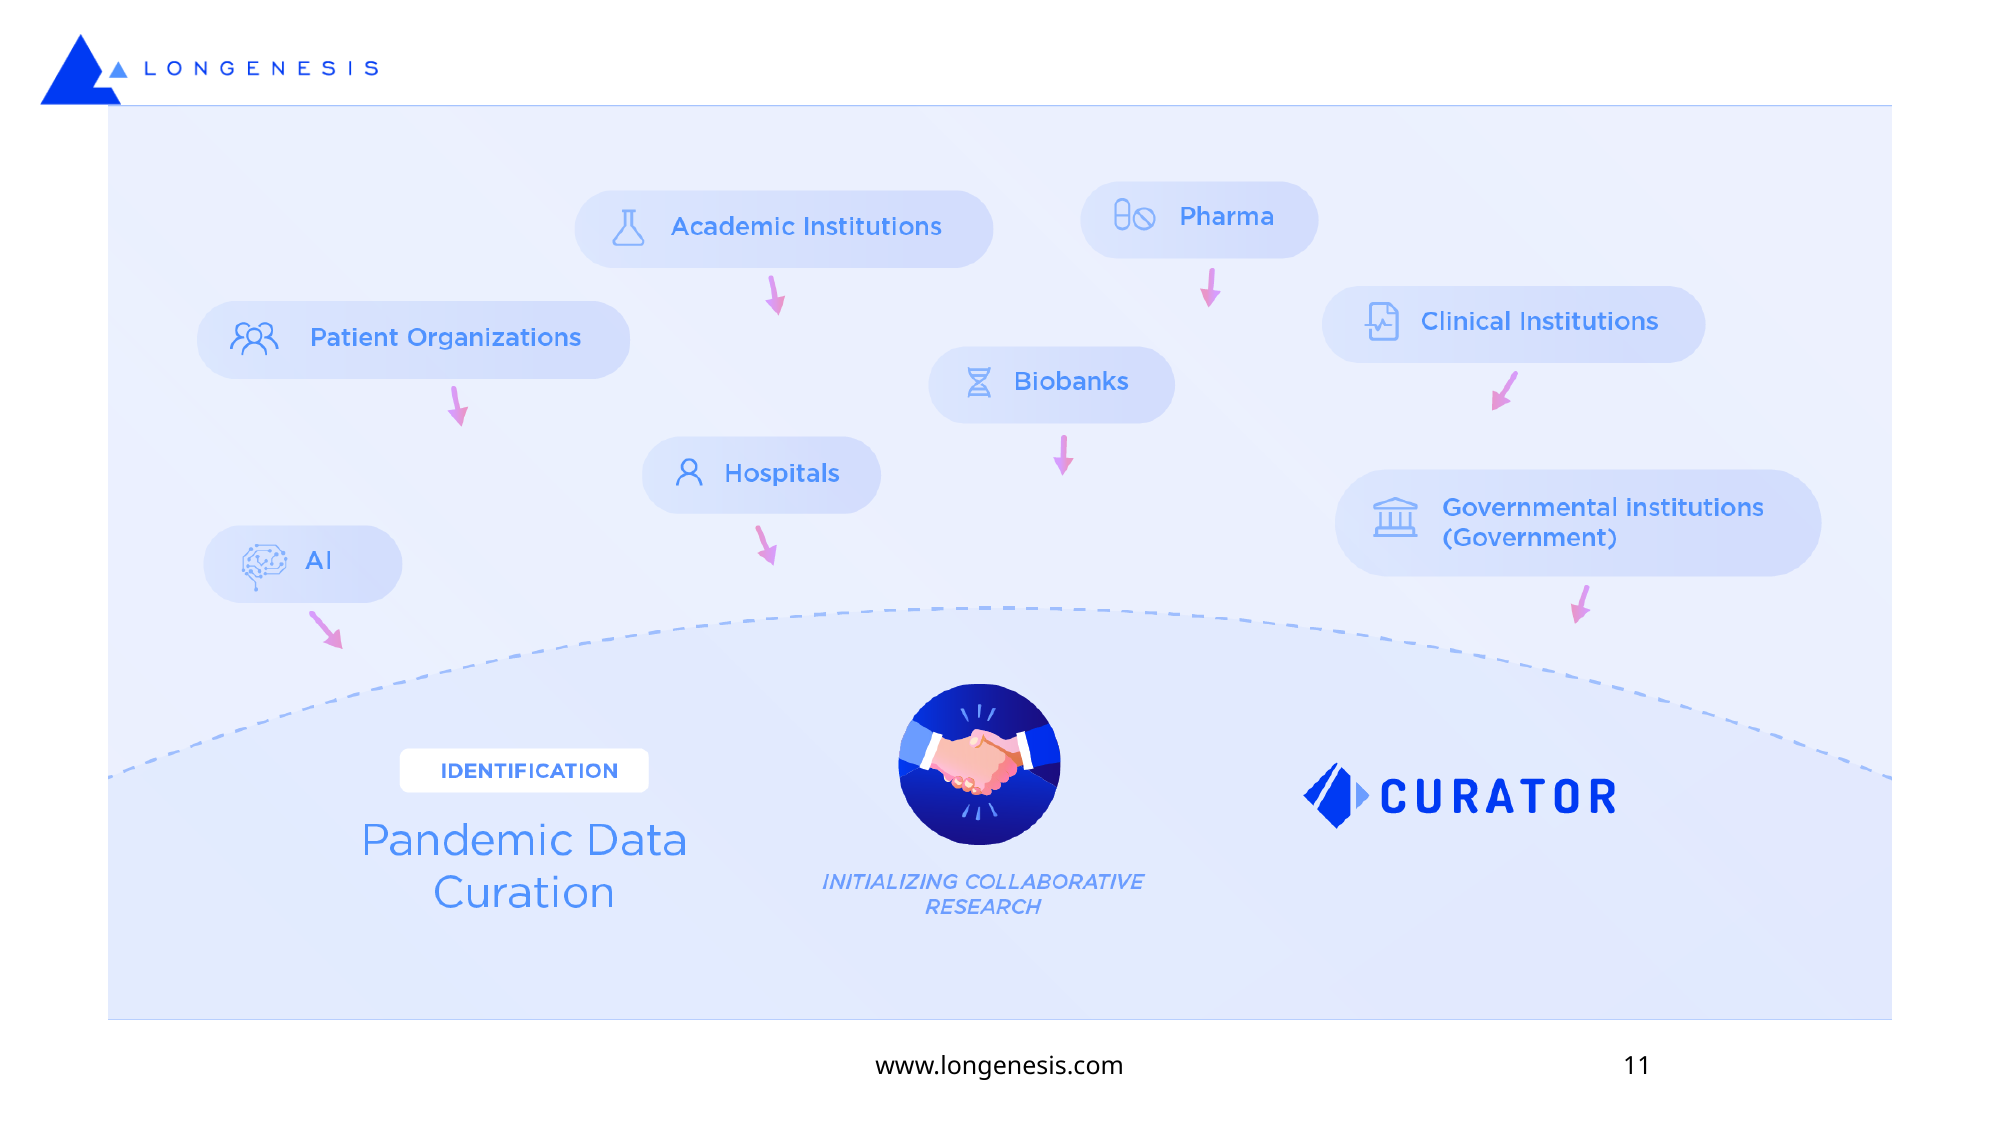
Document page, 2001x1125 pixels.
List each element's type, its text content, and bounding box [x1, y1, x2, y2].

slide_number 11 [1412, 1042, 1863, 1103]
footer www.longenesis.com [662, 1042, 1338, 1103]
picture [40, 34, 1892, 1020]
